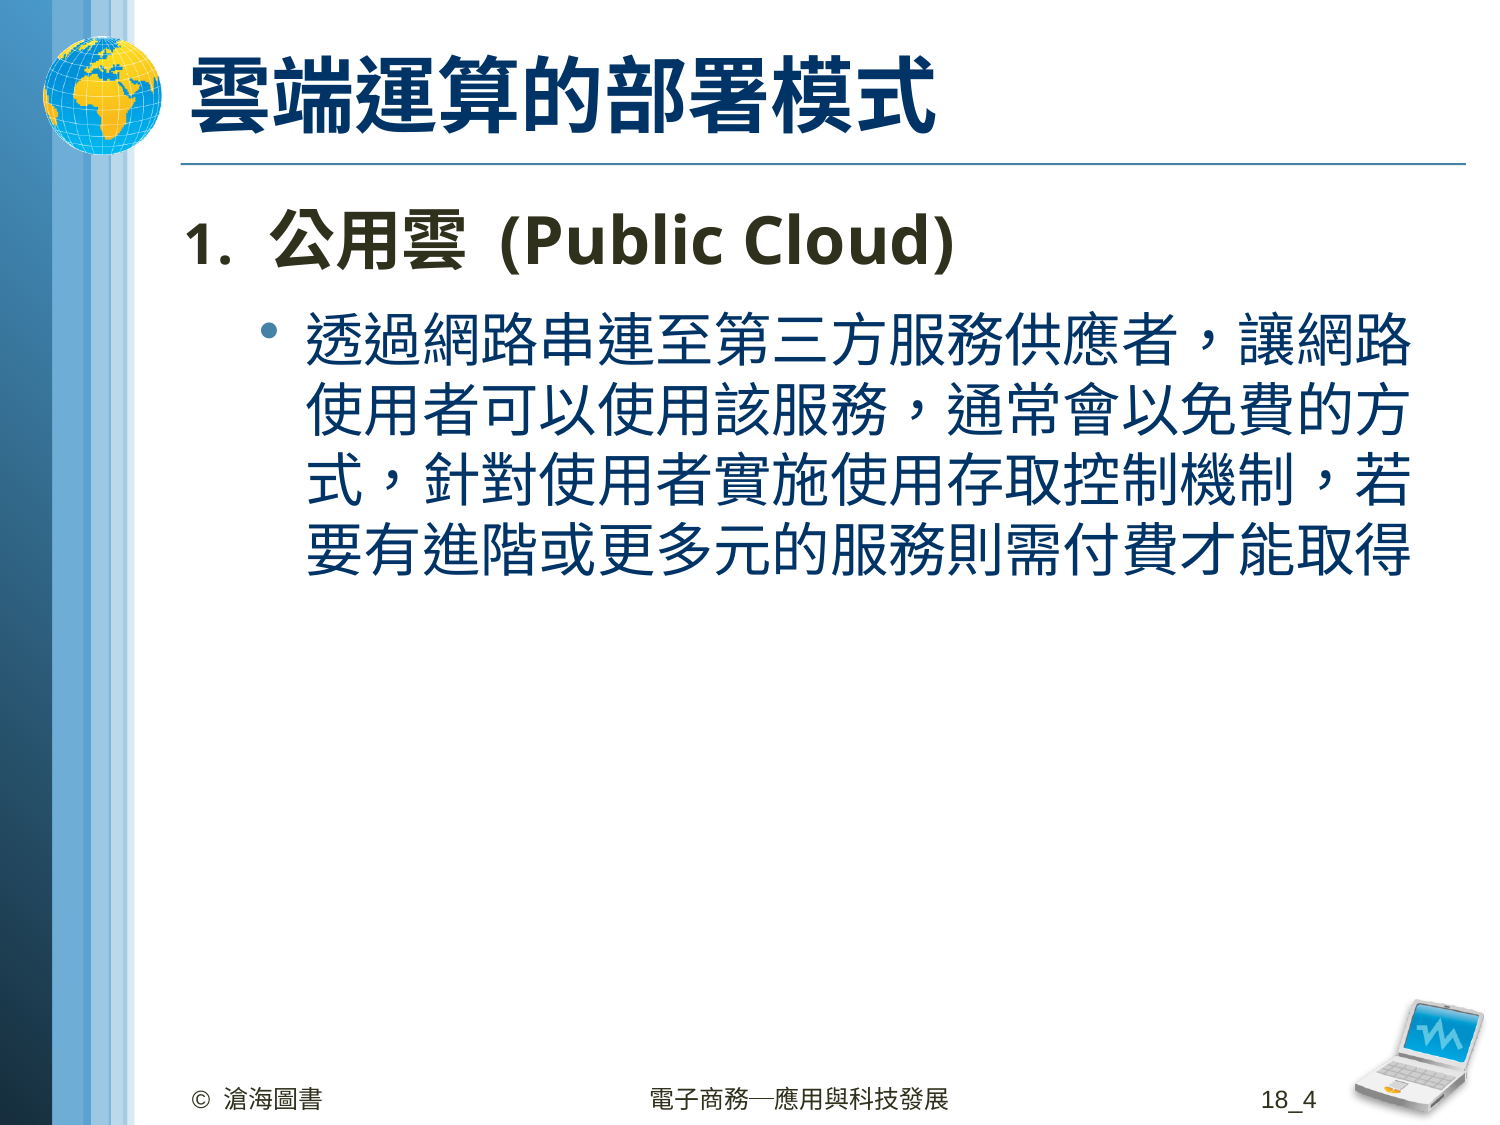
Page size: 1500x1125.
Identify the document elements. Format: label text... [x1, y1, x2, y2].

slide_number © 滄海圖書 [176, 1075, 528, 1116]
picture [112, 107, 162, 155]
slide_number 18_4 [1222, 1075, 1333, 1116]
title 雲端運算的部署模式 [172, 10, 1479, 177]
footer 電子商務─應用與科技發展 [621, 1075, 977, 1116]
picture [43, 36, 162, 155]
picture [1355, 999, 1484, 1112]
list 公用雲 (Public Cloud) 透過網路串連至第三方服務供應者，讓網路使用者可以使用該服務，通常會以免費的方式，針對使用者實施使用存取控制機制，若要有進階或更多元的服務則需付費才能取得 [168, 190, 1476, 1071]
